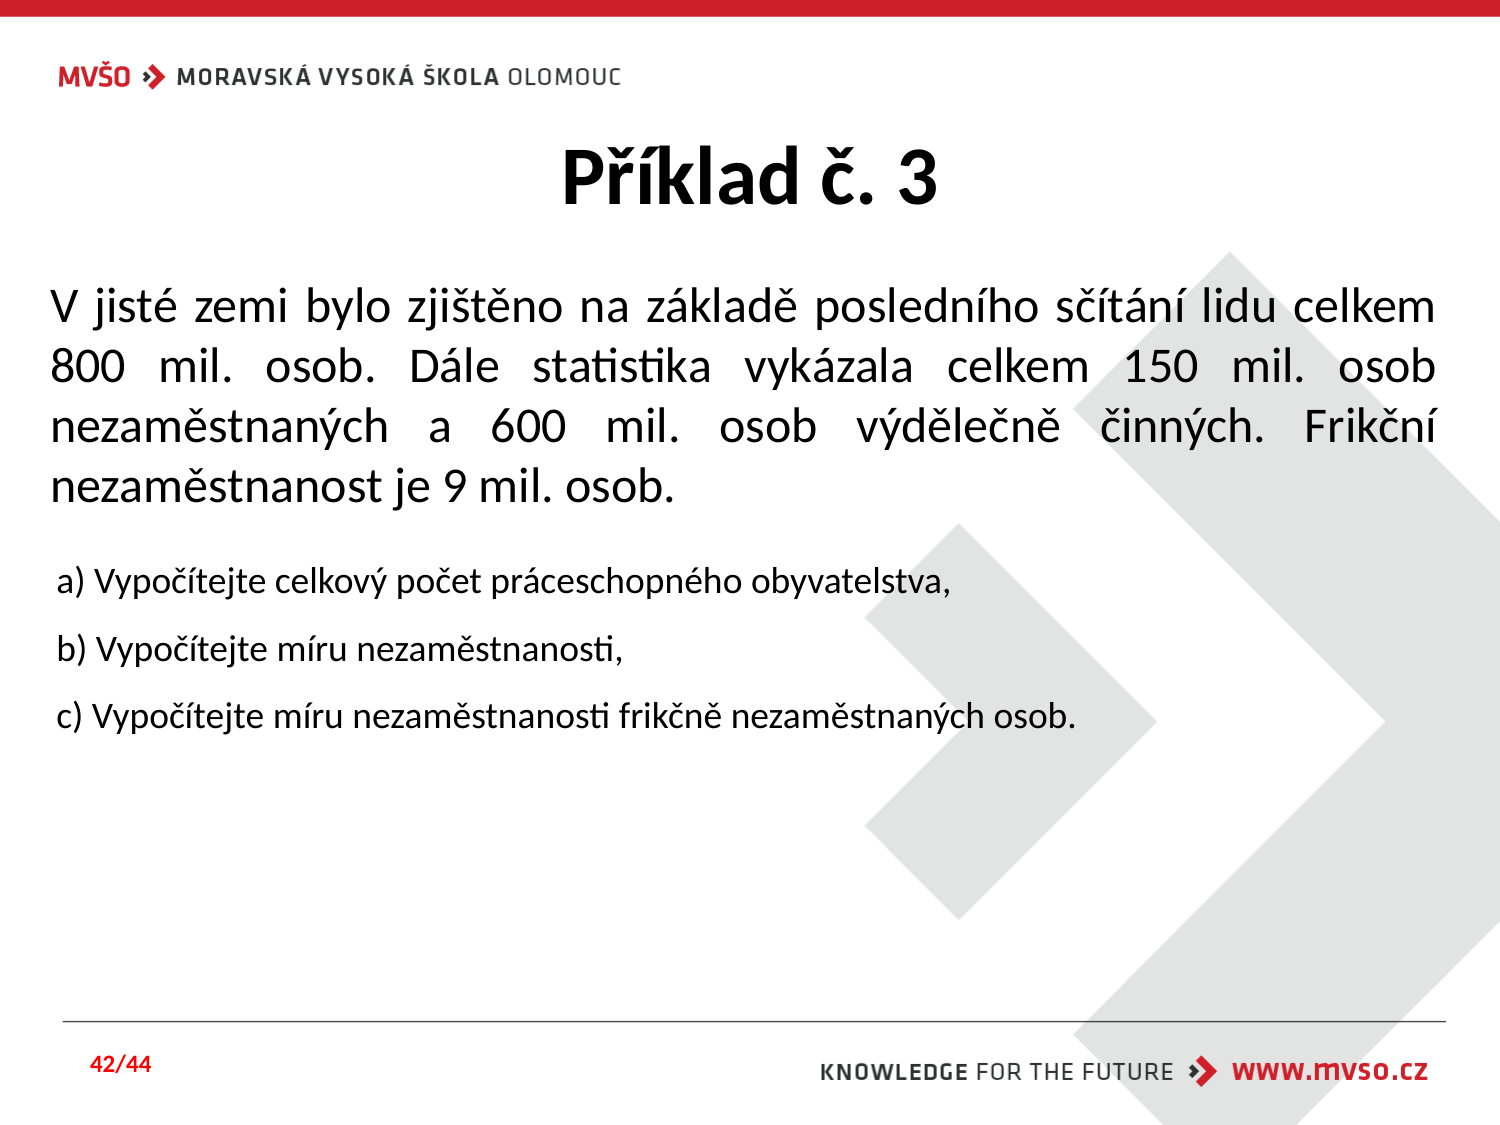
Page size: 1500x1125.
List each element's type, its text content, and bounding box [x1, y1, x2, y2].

title Příklad č. 3 [75, 77, 1425, 265]
list V jisté zemi bylo zjištěno na základě posledního sčítání lidu celkem 800 mil. osob. Dále statistika vykázala celkem 150 mil. osob nezaměstnaných a 600 mil. osob výdělečně činných. Frikční nezaměstnanost je 9 mil. osob. [34, 265, 1453, 1008]
text_box a) Vypočítejte celkový počet práceschopného obyvatelstva, b) Vypočítejte míru nezaměstnanosti, c) Vypočítejte míru nezaměstnanosti frikčně nezaměstnaných osob. [41, 526, 1114, 744]
picture [0, 0, 1500, 1125]
text_box 42/44 [74, 1040, 213, 1085]
